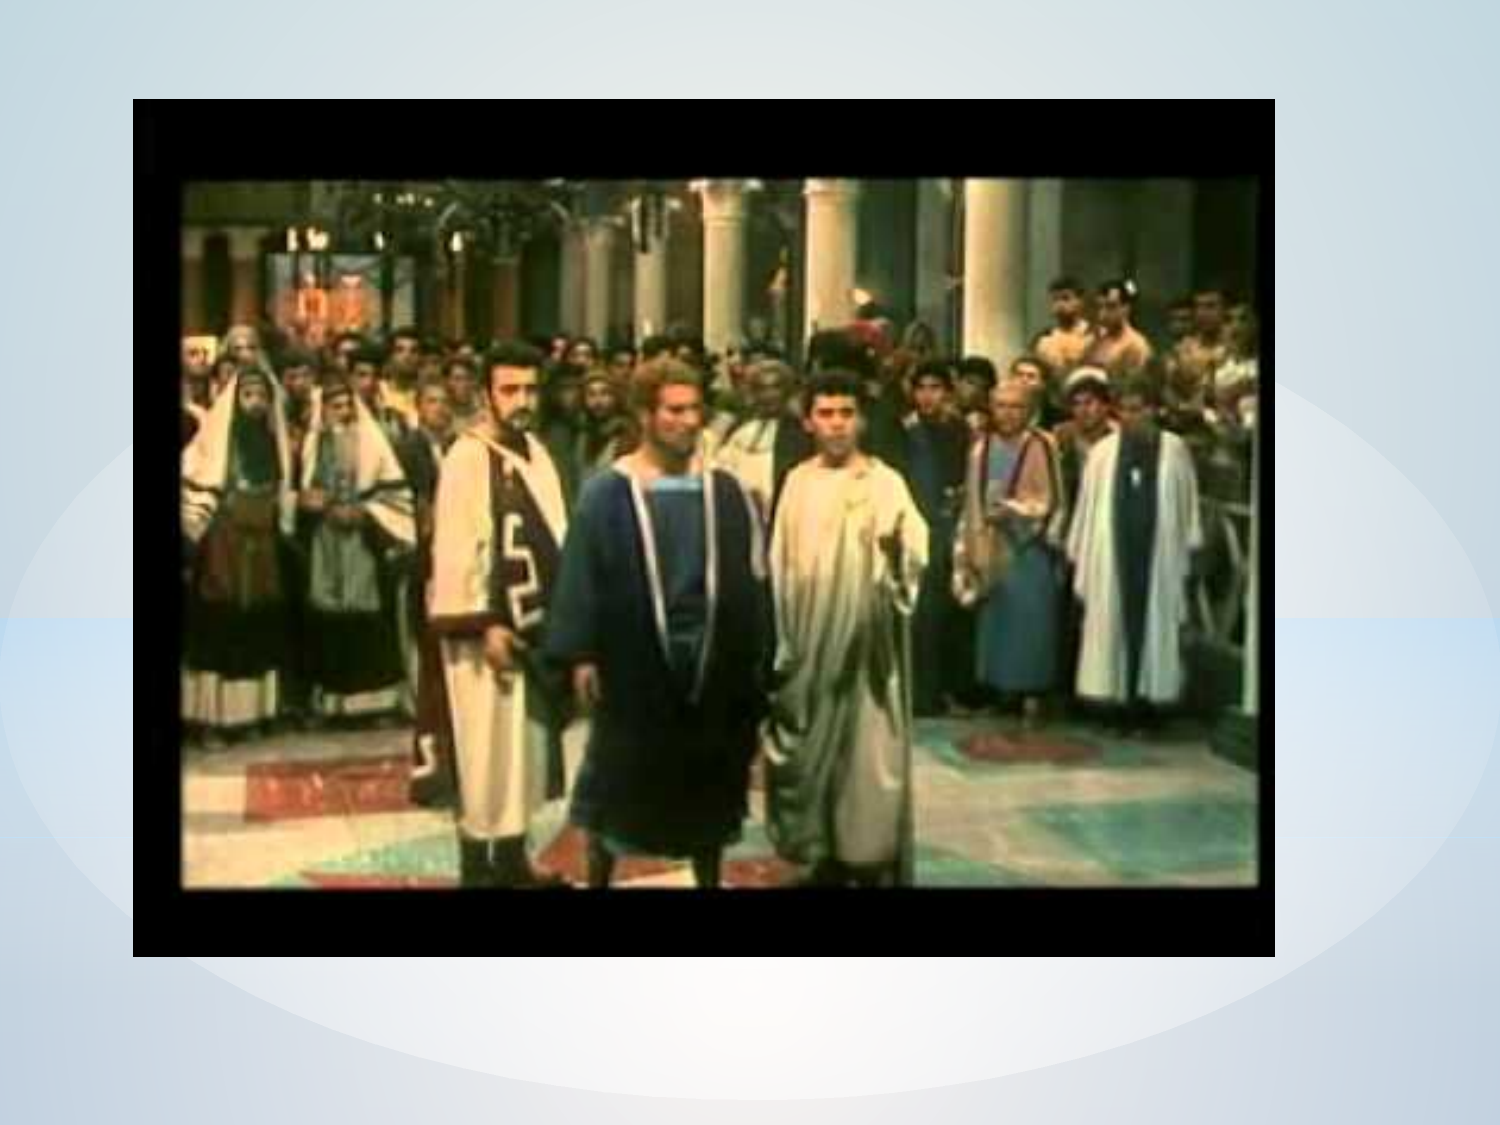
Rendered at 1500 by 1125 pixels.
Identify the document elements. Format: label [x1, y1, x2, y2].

picture [133, 99, 1276, 957]
